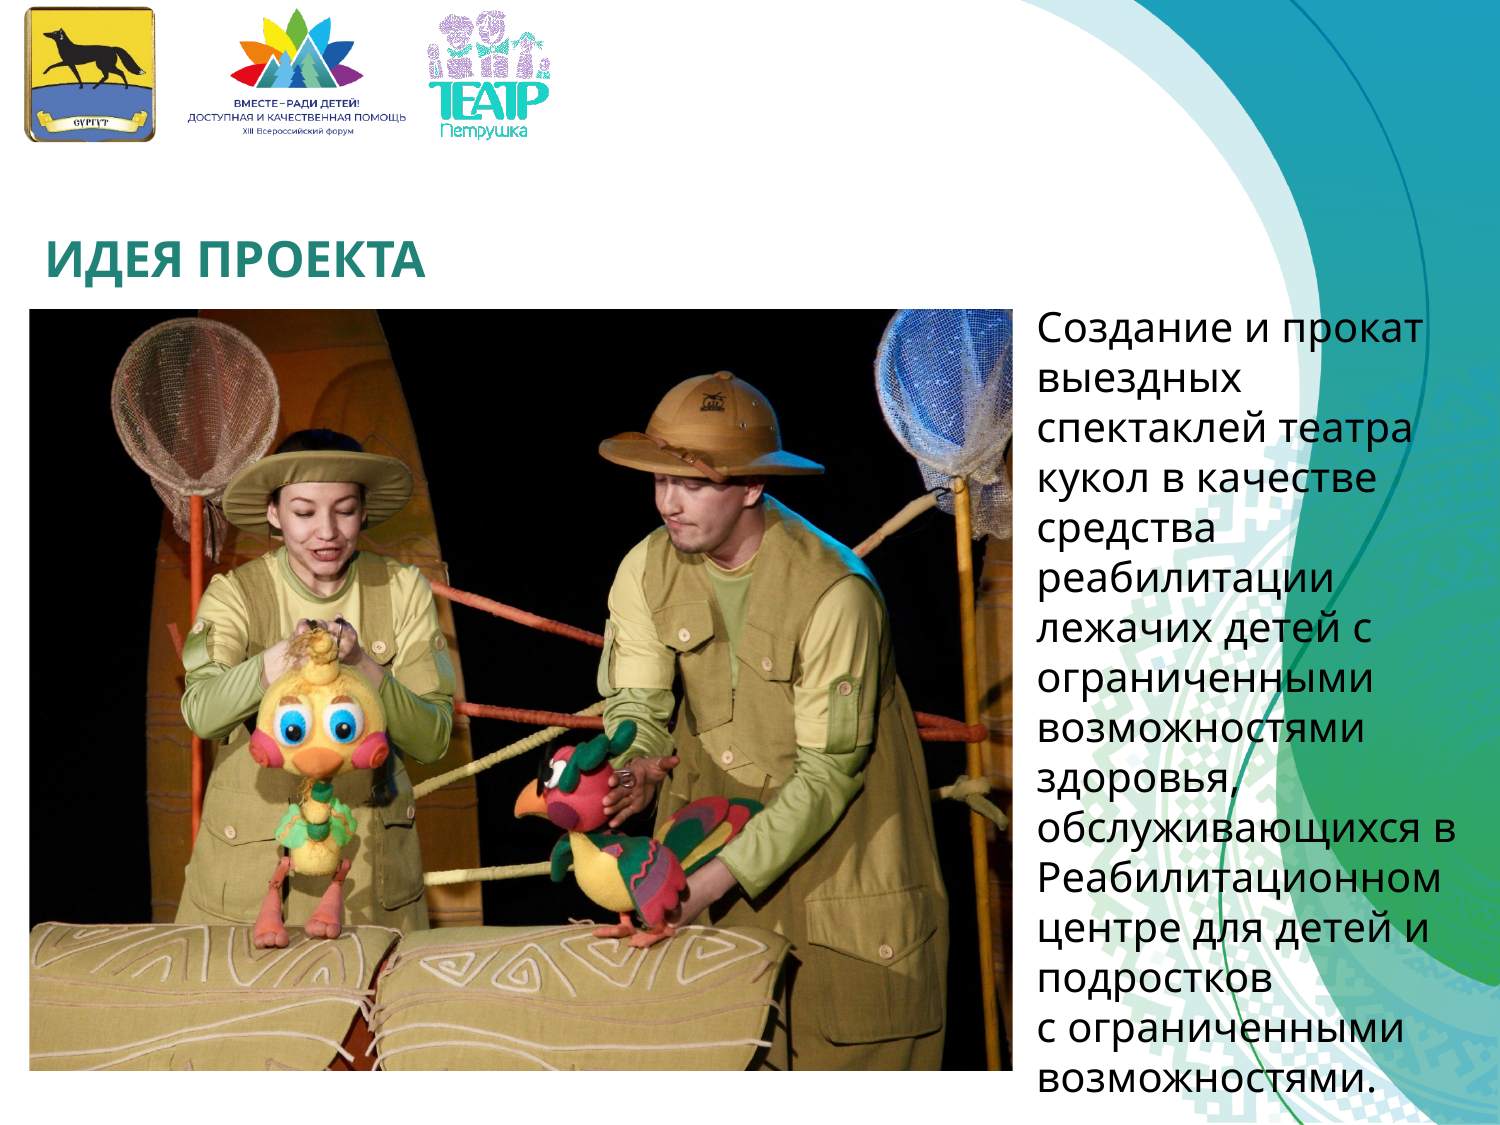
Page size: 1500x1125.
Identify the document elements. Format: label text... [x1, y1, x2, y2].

picture [29, 0, 1500, 1125]
picture [23, 6, 156, 143]
picture [182, 0, 592, 143]
text_box ИДЕЯ ПРОЕКТА [29, 219, 609, 295]
